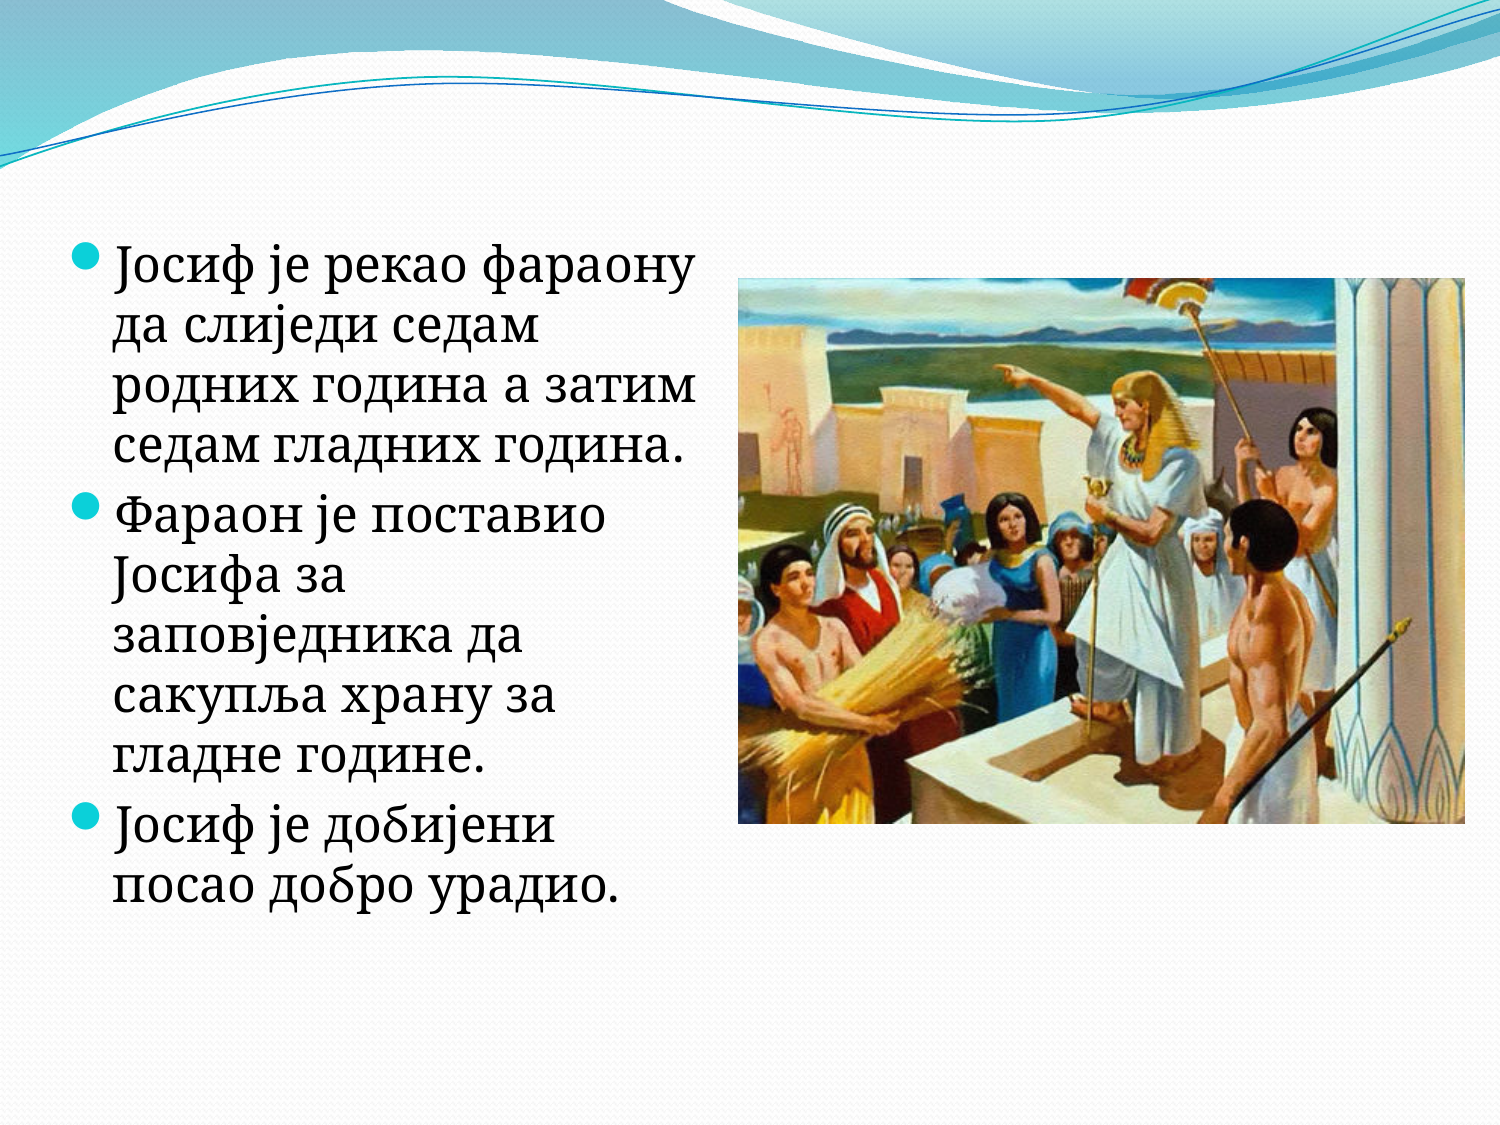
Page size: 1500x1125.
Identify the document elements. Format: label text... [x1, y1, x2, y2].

list Јосиф је рекао фараону да слиједи седам родних година а затим седам гладних година. Фараон је поставио Јосифа за заповједника да сакупља храну за гладне године. Јосиф је добијени посао добро урадио. [53, 232, 716, 871]
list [737, 278, 1465, 824]
